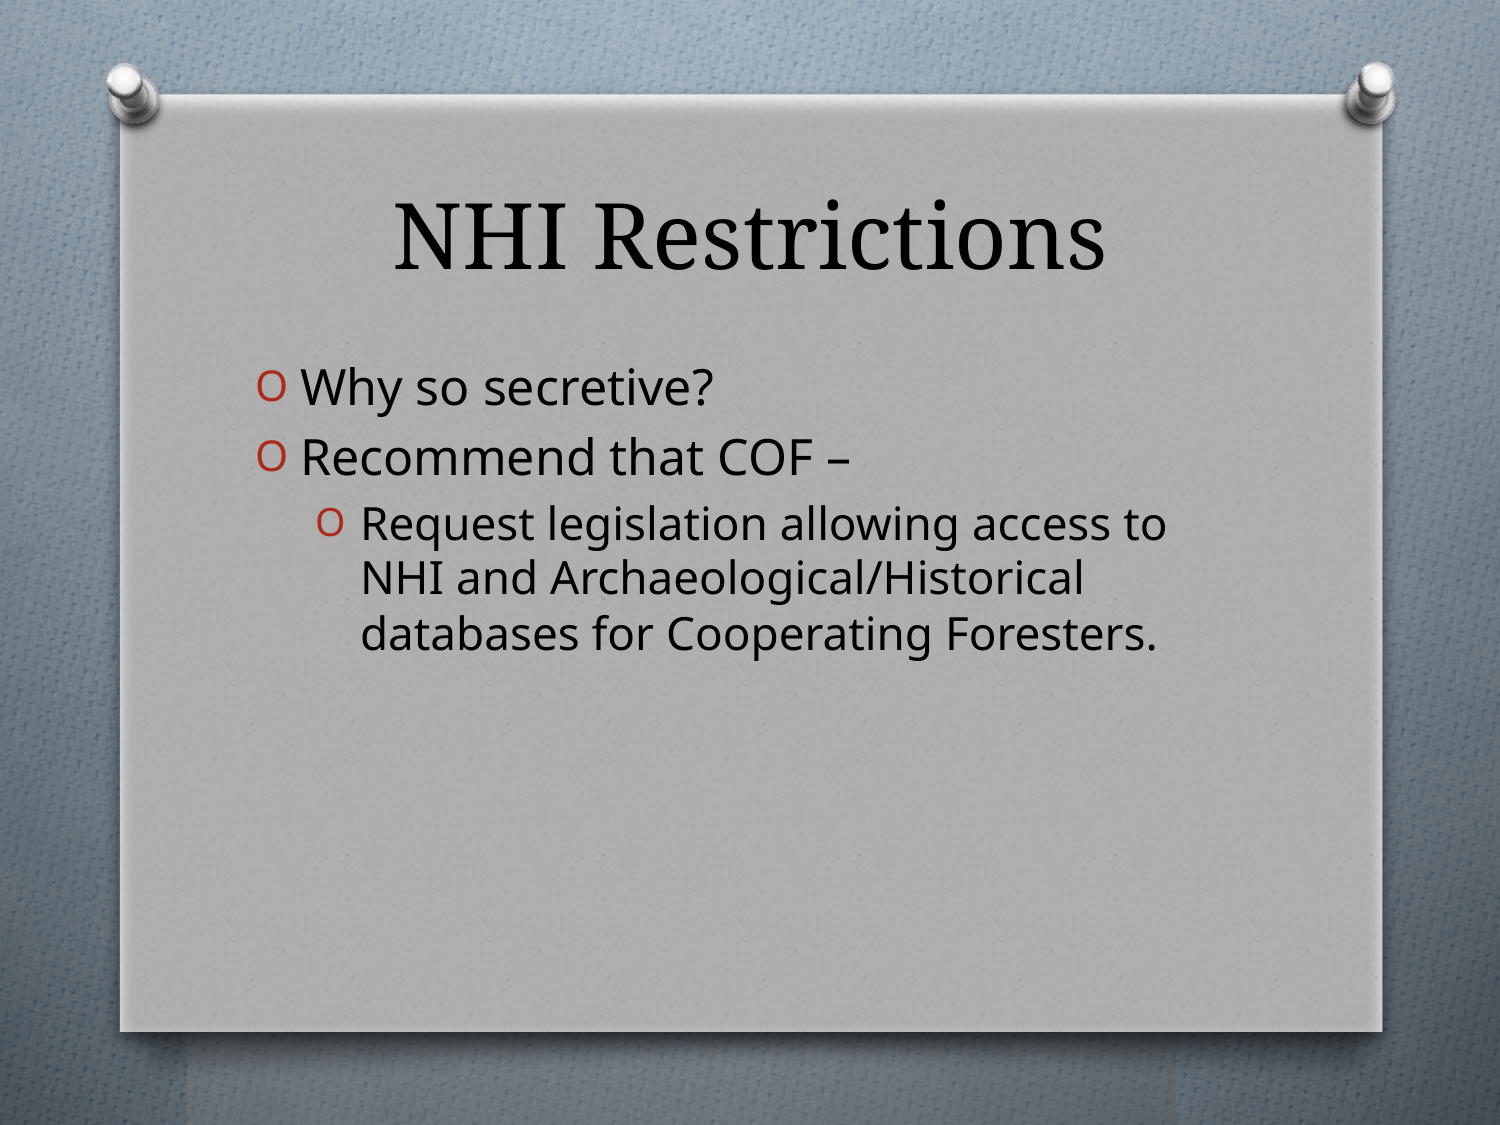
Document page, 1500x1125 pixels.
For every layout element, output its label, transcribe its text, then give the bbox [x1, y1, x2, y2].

picture [1317, 35, 1439, 156]
list Why so secretive? Recommend that COF – Request legislation allowing access to NHI and Archaeological/Historical databases for Cooperating Foresters. [240, 347, 1257, 939]
title NHI Restrictions [179, 134, 1323, 332]
picture [75, 29, 198, 153]
